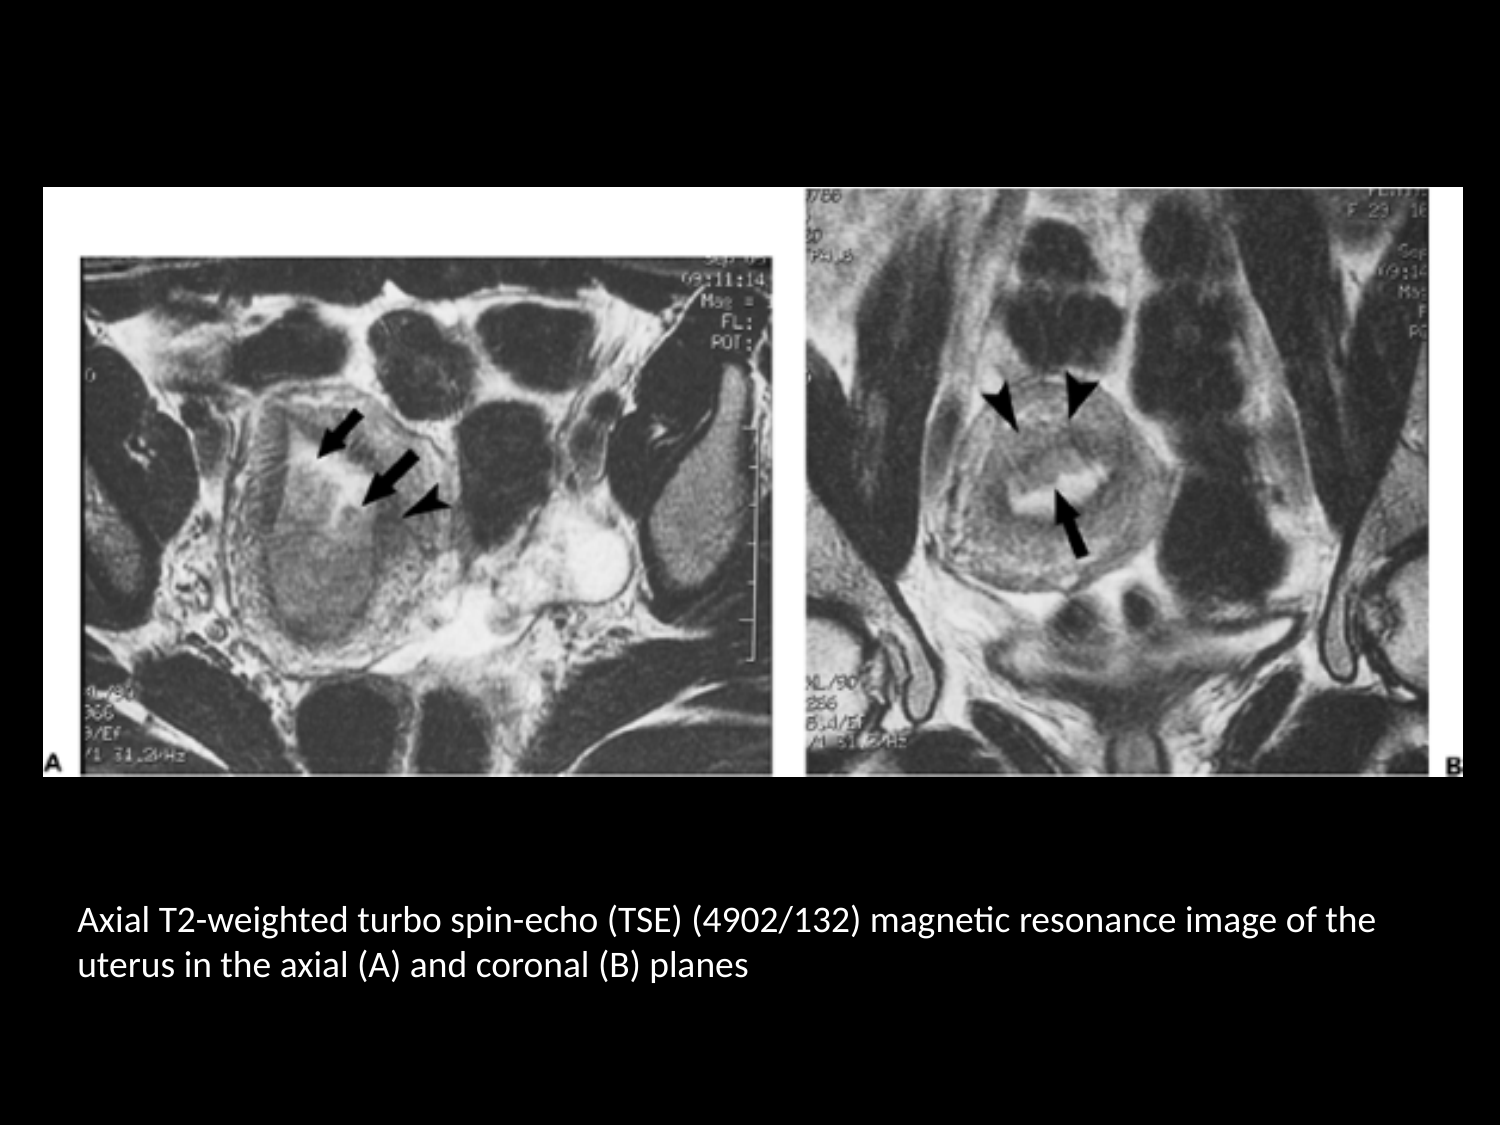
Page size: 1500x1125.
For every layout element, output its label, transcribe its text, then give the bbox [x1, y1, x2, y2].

text_box Axial T2-weighted turbo spin-echo (TSE) (4902/132) magnetic resonance image of the uterus in the axial (A) and coronal (B) planes [62, 887, 1463, 993]
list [42, 187, 1463, 777]
